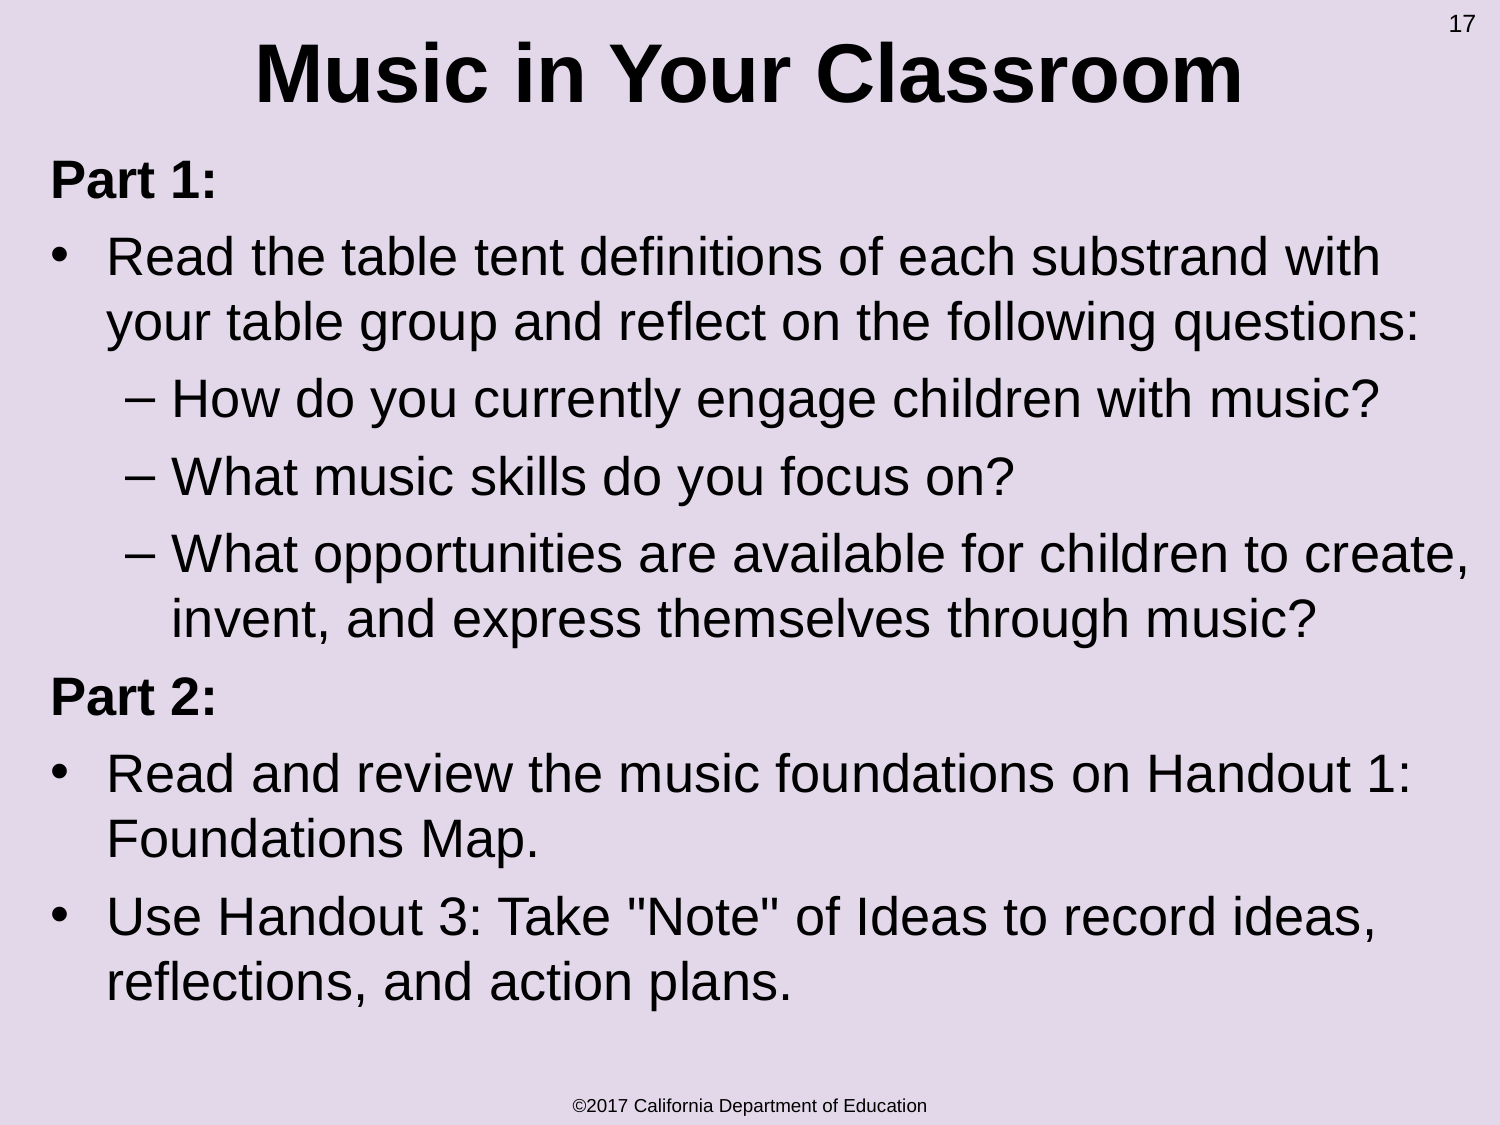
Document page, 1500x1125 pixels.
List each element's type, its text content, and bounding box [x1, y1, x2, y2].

title Music in Your Classroom [75, 2, 1425, 136]
slide_number 17 [1425, 0, 1500, 60]
list Part 1: Read the table tent definitions of each substrand with your table group and reflect on the following questions: How do you currently engage children with music? What music skills do you focus on? What opportunities are available for children to create, invent, and express themselves through music? Part 2: Read and review the music foundations on Handout 1: Foundations Map. Use Handout 3: Take "Note" of Ideas to record ideas, reflections, and action plans. [35, 136, 1500, 1109]
